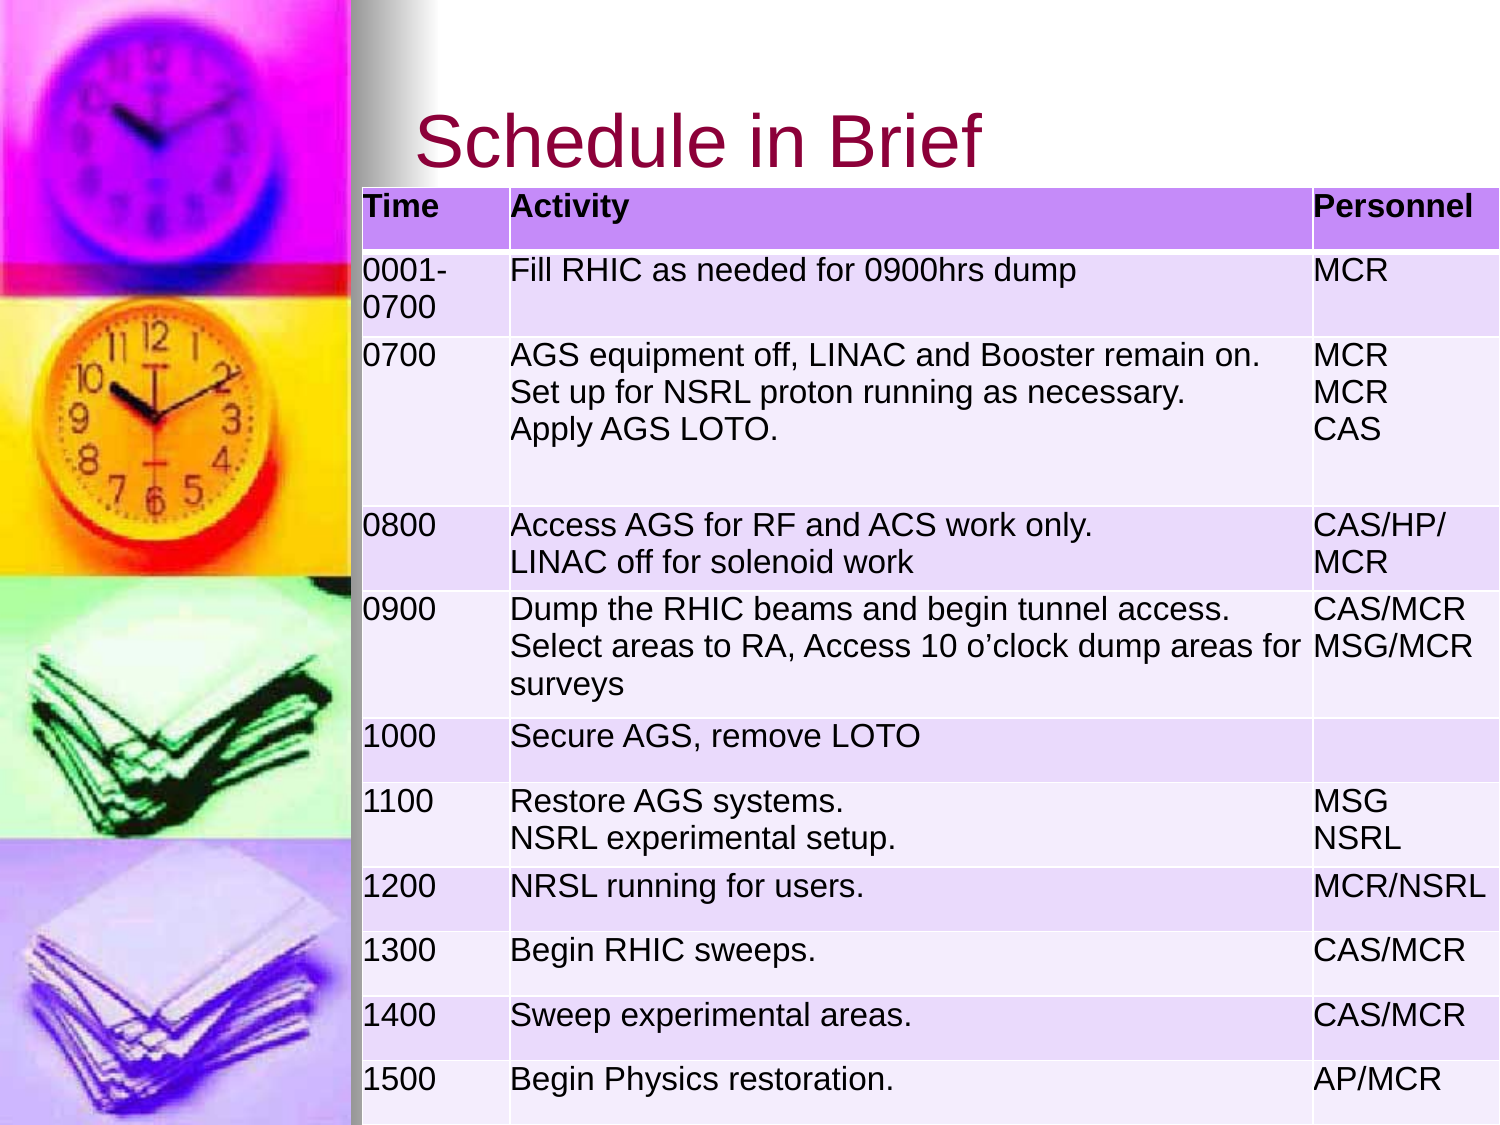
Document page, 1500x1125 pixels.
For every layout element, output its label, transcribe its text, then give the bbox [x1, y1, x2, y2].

table_cell CAS/MCR [1314, 932, 1499, 995]
table_cell CAS/MCR MSG/MCR [1314, 592, 1499, 717]
table_cell NRSL running for users. [511, 868, 1312, 931]
table_cell 1000 [363, 719, 509, 782]
table_cell Secure AGS, remove LOTO [511, 719, 1312, 782]
table_cell 0700 [363, 338, 509, 505]
table_cell AGS equipment off, LINAC and Booster remain on. Set up for NSRL proton running as necessary. Apply AGS LOTO. [511, 338, 1312, 505]
table_cell 1100 [363, 783, 509, 866]
table_cell Fill RHIC as needed for 0900hrs dump [511, 255, 1312, 336]
table_cell 0800 [363, 507, 509, 590]
table_header Time [363, 188, 509, 249]
table_cell AP/MCR [1314, 1061, 1499, 1124]
table_cell Begin Physics restoration. [511, 1061, 1312, 1124]
table_cell MSG NSRL [1314, 783, 1499, 866]
table_cell MCR MCR CAS [1314, 338, 1499, 505]
table_header Personnel [1314, 188, 1499, 249]
table_cell Dump the RHIC beams and begin tunnel access. Select areas to RA, Access 10 o’clock dump areas for surveys [511, 592, 1312, 717]
table_cell Begin RHIC sweeps. [511, 932, 1312, 995]
table_cell Restore AGS systems. NSRL experimental setup. [511, 783, 1312, 866]
table_cell 0001-0700 [363, 255, 509, 336]
table_cell CAS/MCR [1314, 997, 1499, 1060]
table_cell [1314, 719, 1499, 782]
picture [0, 0, 351, 1125]
table_cell 1500 [363, 1061, 509, 1124]
table_cell CAS/HP/MCR [1314, 507, 1499, 590]
table_cell MCR [1314, 255, 1499, 336]
table_header Activity [511, 188, 1312, 249]
table_cell Access AGS for RF and ACS work only. LINAC off for solenoid work [511, 507, 1312, 590]
title Schedule in Brief [399, 37, 1451, 187]
table_cell Sweep experimental areas. [511, 997, 1312, 1060]
table_cell 0900 [363, 592, 509, 717]
table_cell 1200 [363, 868, 509, 931]
table_cell MCR/NSRL [1314, 868, 1499, 931]
table_cell 1400 [363, 997, 509, 1060]
table_cell 1300 [363, 932, 509, 995]
